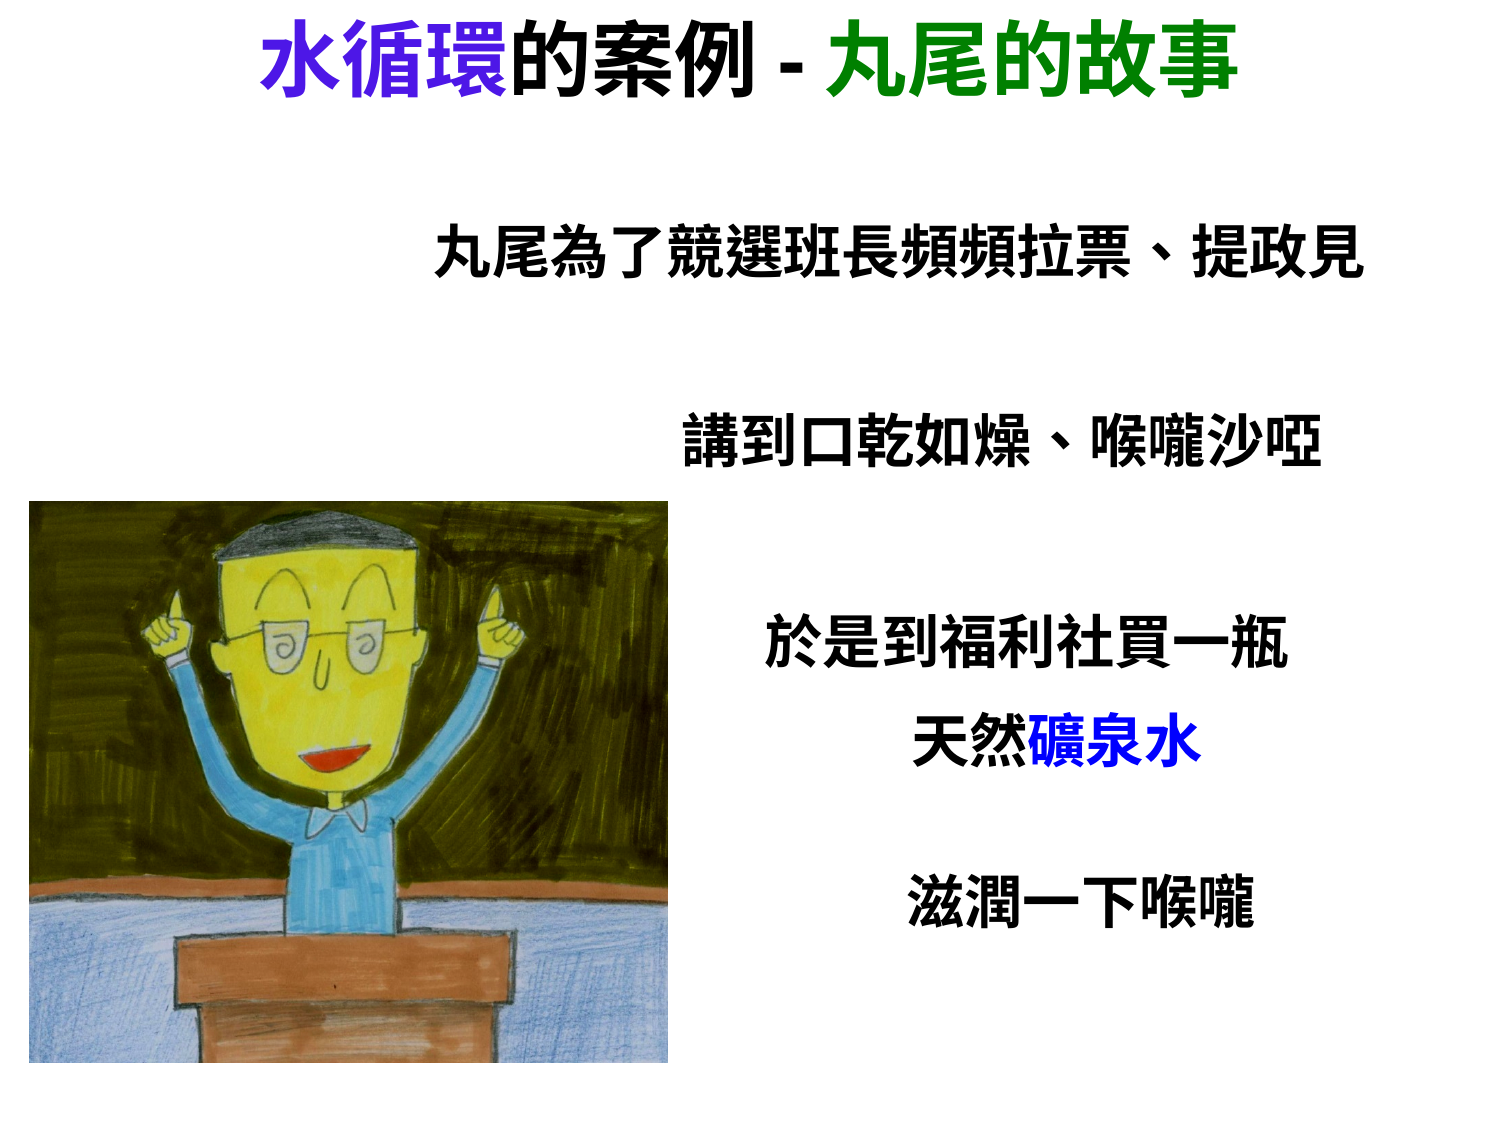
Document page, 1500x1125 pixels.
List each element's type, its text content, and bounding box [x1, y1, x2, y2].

text_box 於是到福利社買一瓶 天然礦泉水 [749, 597, 1483, 782]
picture [29, 501, 668, 1064]
text_box 講到口乾如燥、喉嚨沙啞 [667, 397, 1424, 482]
text_box 水循環的案例-丸尾的故事 [0, 0, 1500, 115]
text_box 滋潤一下喉嚨 [891, 857, 1341, 943]
text_box 丸尾為了競選班長頻頻拉票、提政見 [419, 208, 1436, 293]
